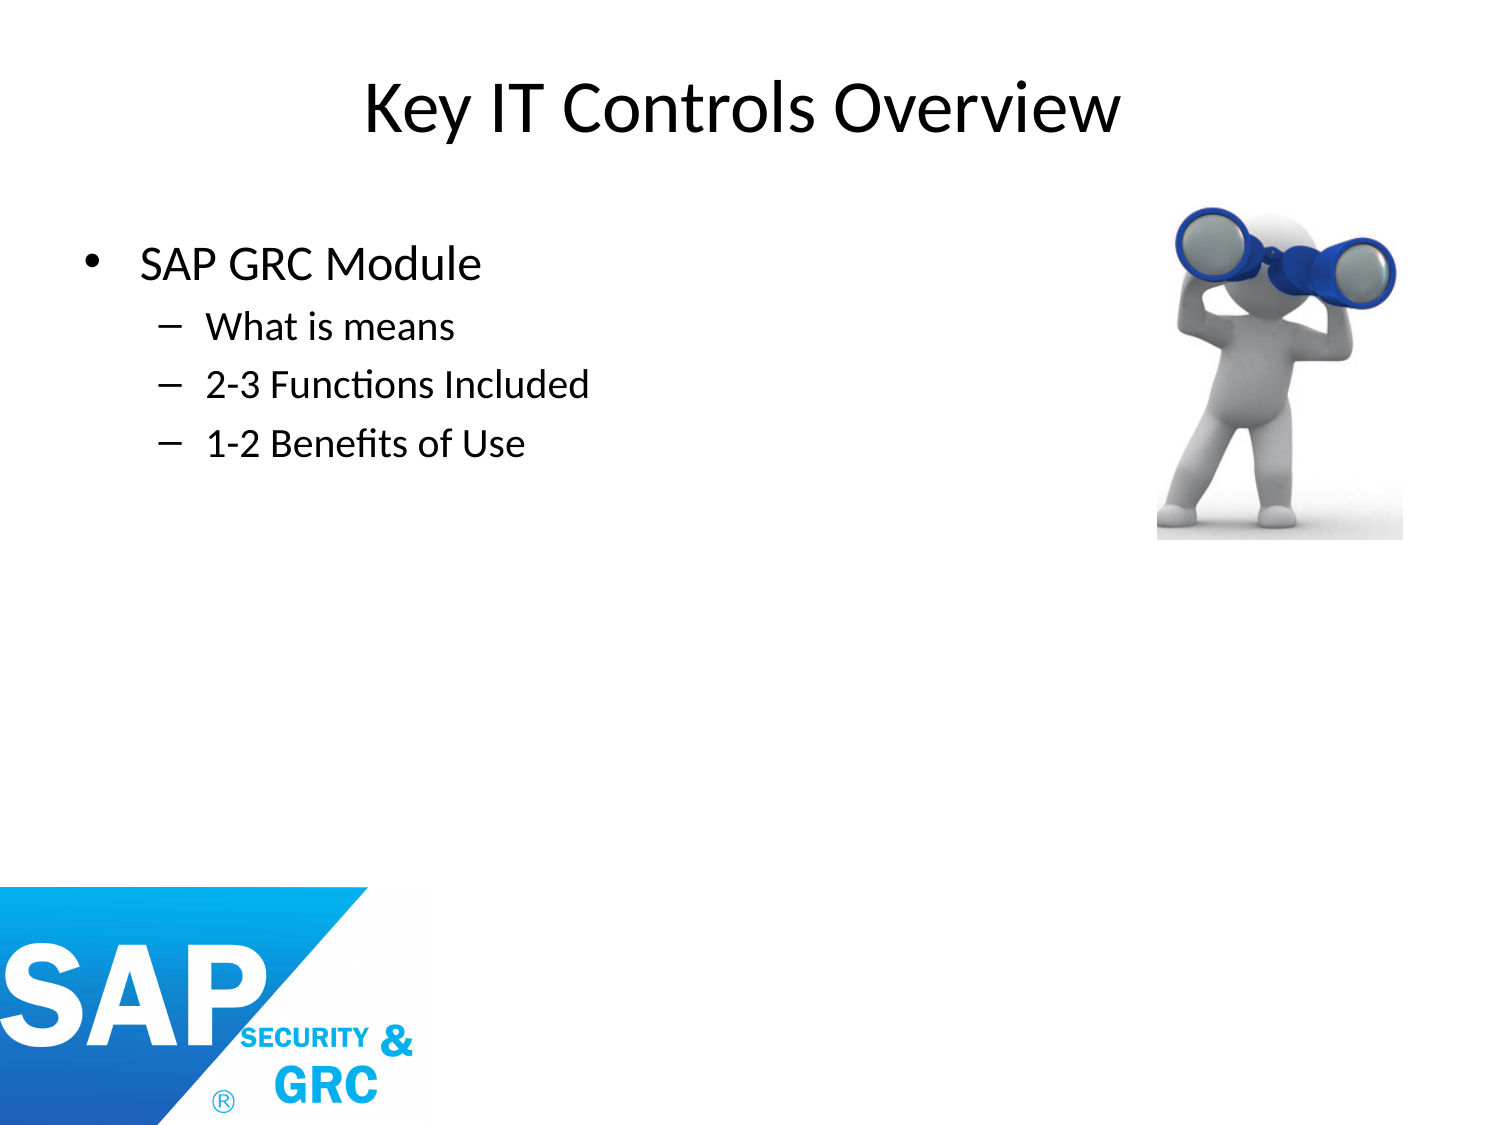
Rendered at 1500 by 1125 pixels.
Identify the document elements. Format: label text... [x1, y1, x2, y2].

picture [1157, 204, 1403, 540]
picture [0, 886, 428, 1125]
title Key IT Controls Overview [68, 9, 1419, 197]
list SAP GRC Module What is means 2-3 Functions Included 1-2 Benefits of Use [68, 222, 1432, 1098]
